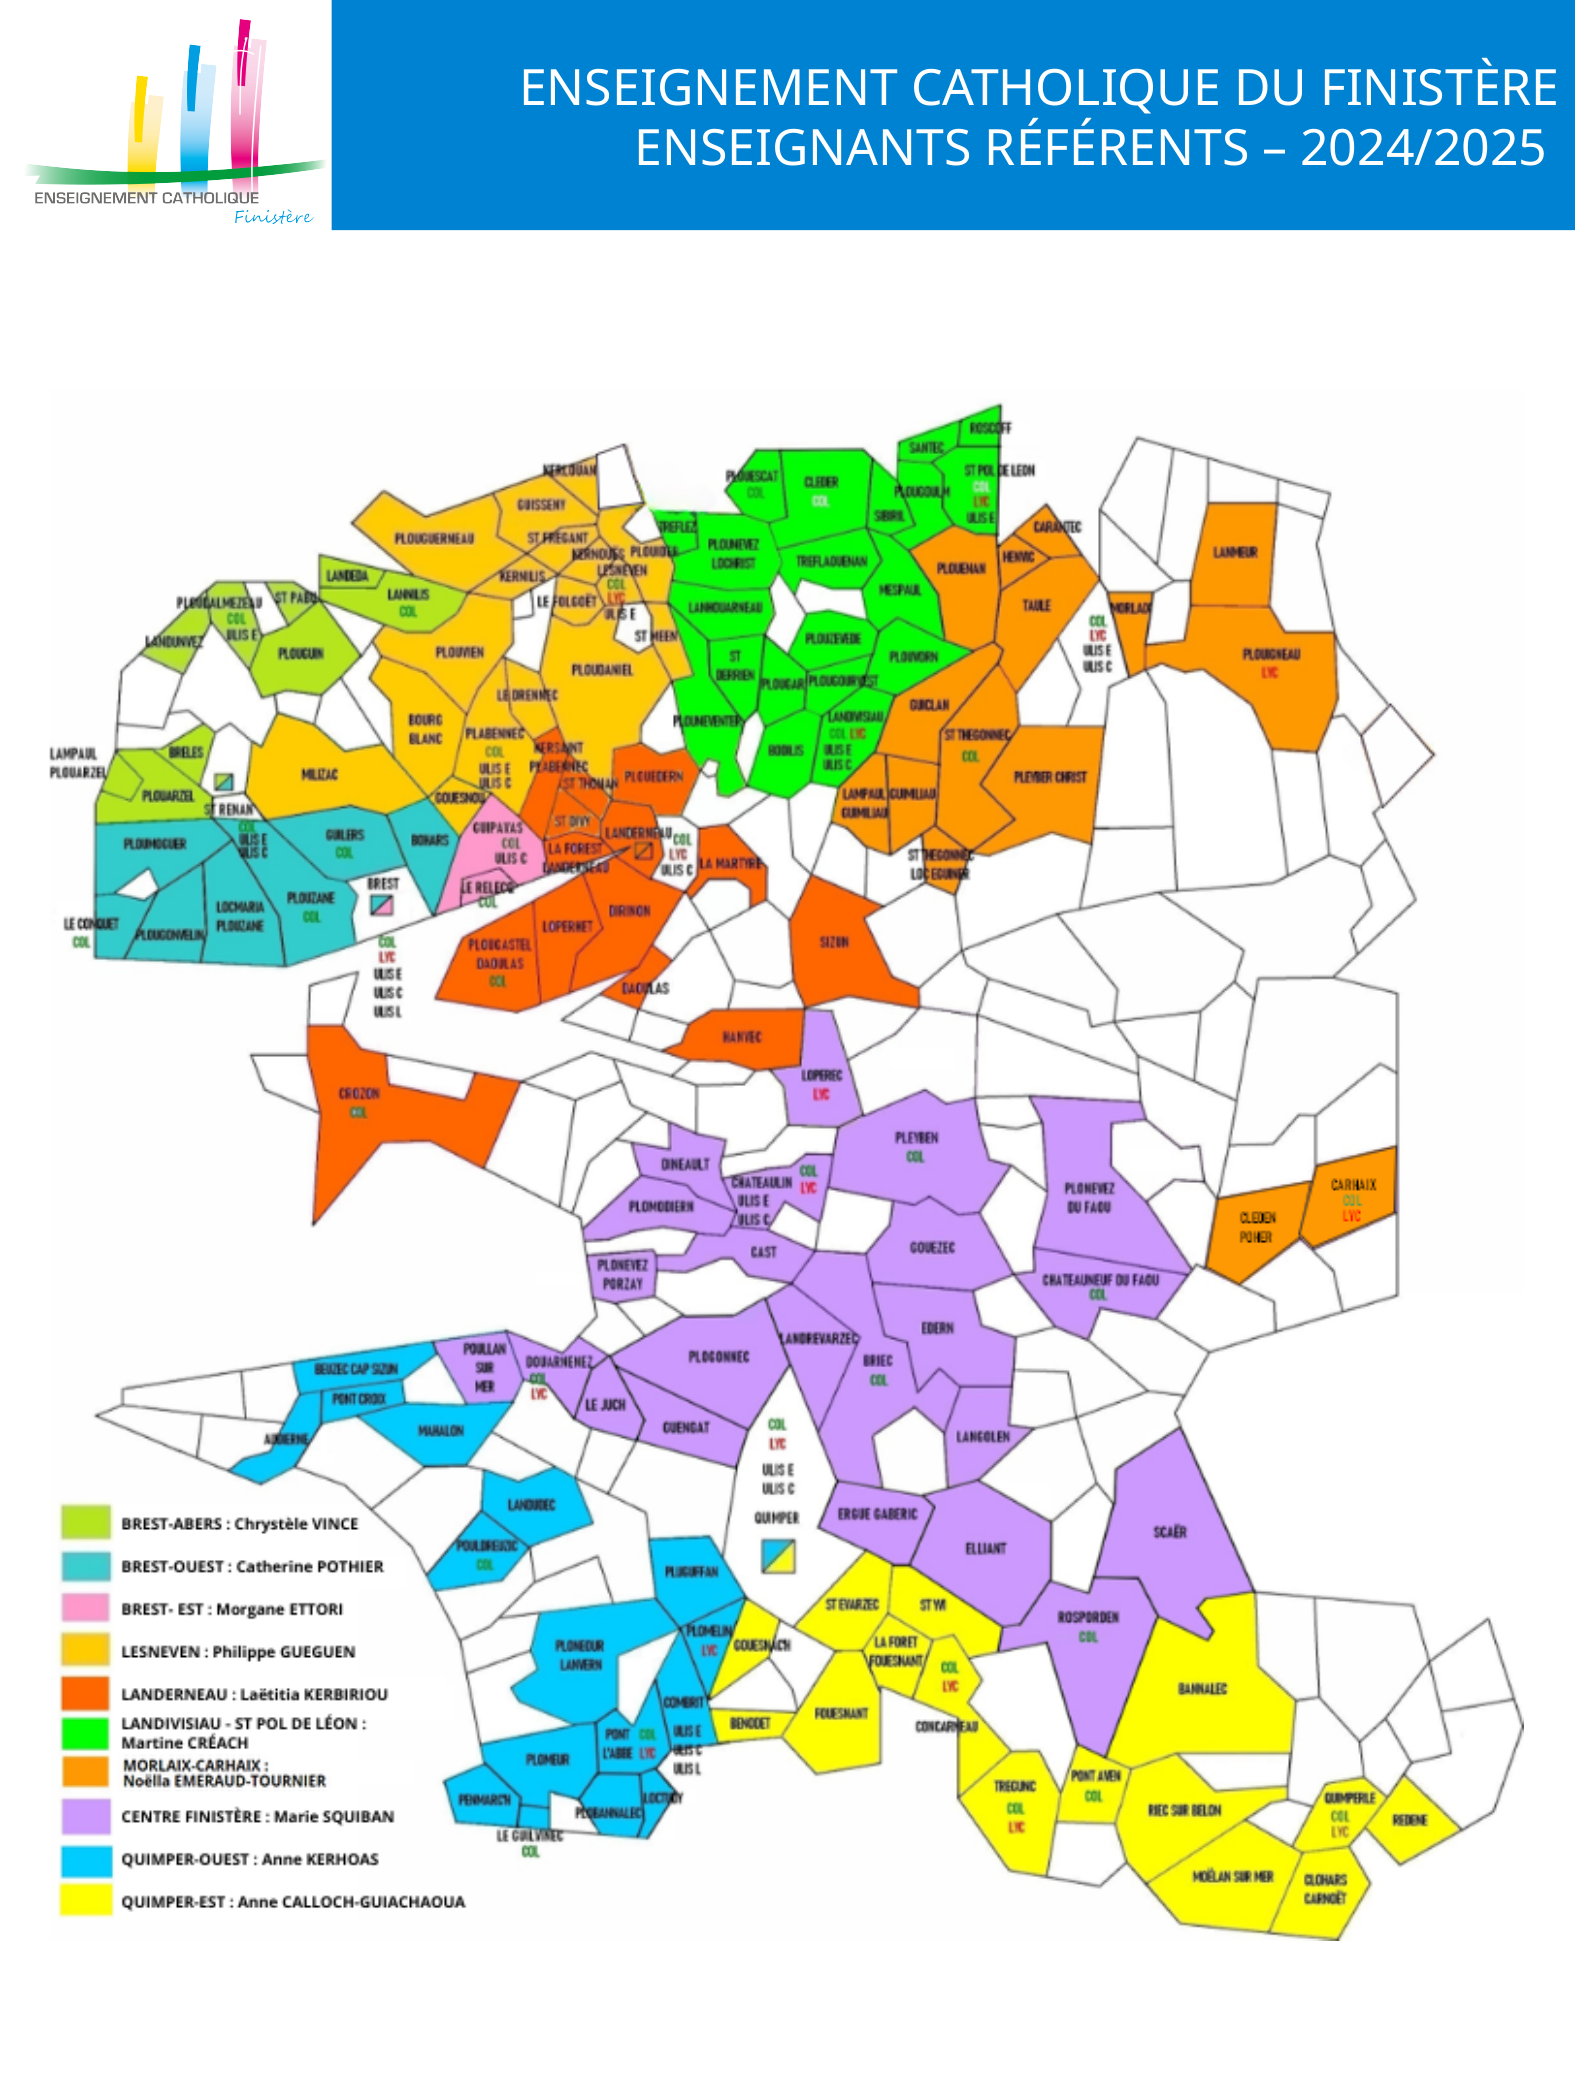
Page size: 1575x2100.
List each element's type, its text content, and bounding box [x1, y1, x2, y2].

picture [19, 18, 332, 231]
picture [49, 390, 1524, 1941]
text_box ENSEIGNEMENT CATHOLIQUE DU FINISTÈRE ENSEIGNANTS RÉFÉRENTS – 2024/2025 [331, 0, 1575, 231]
